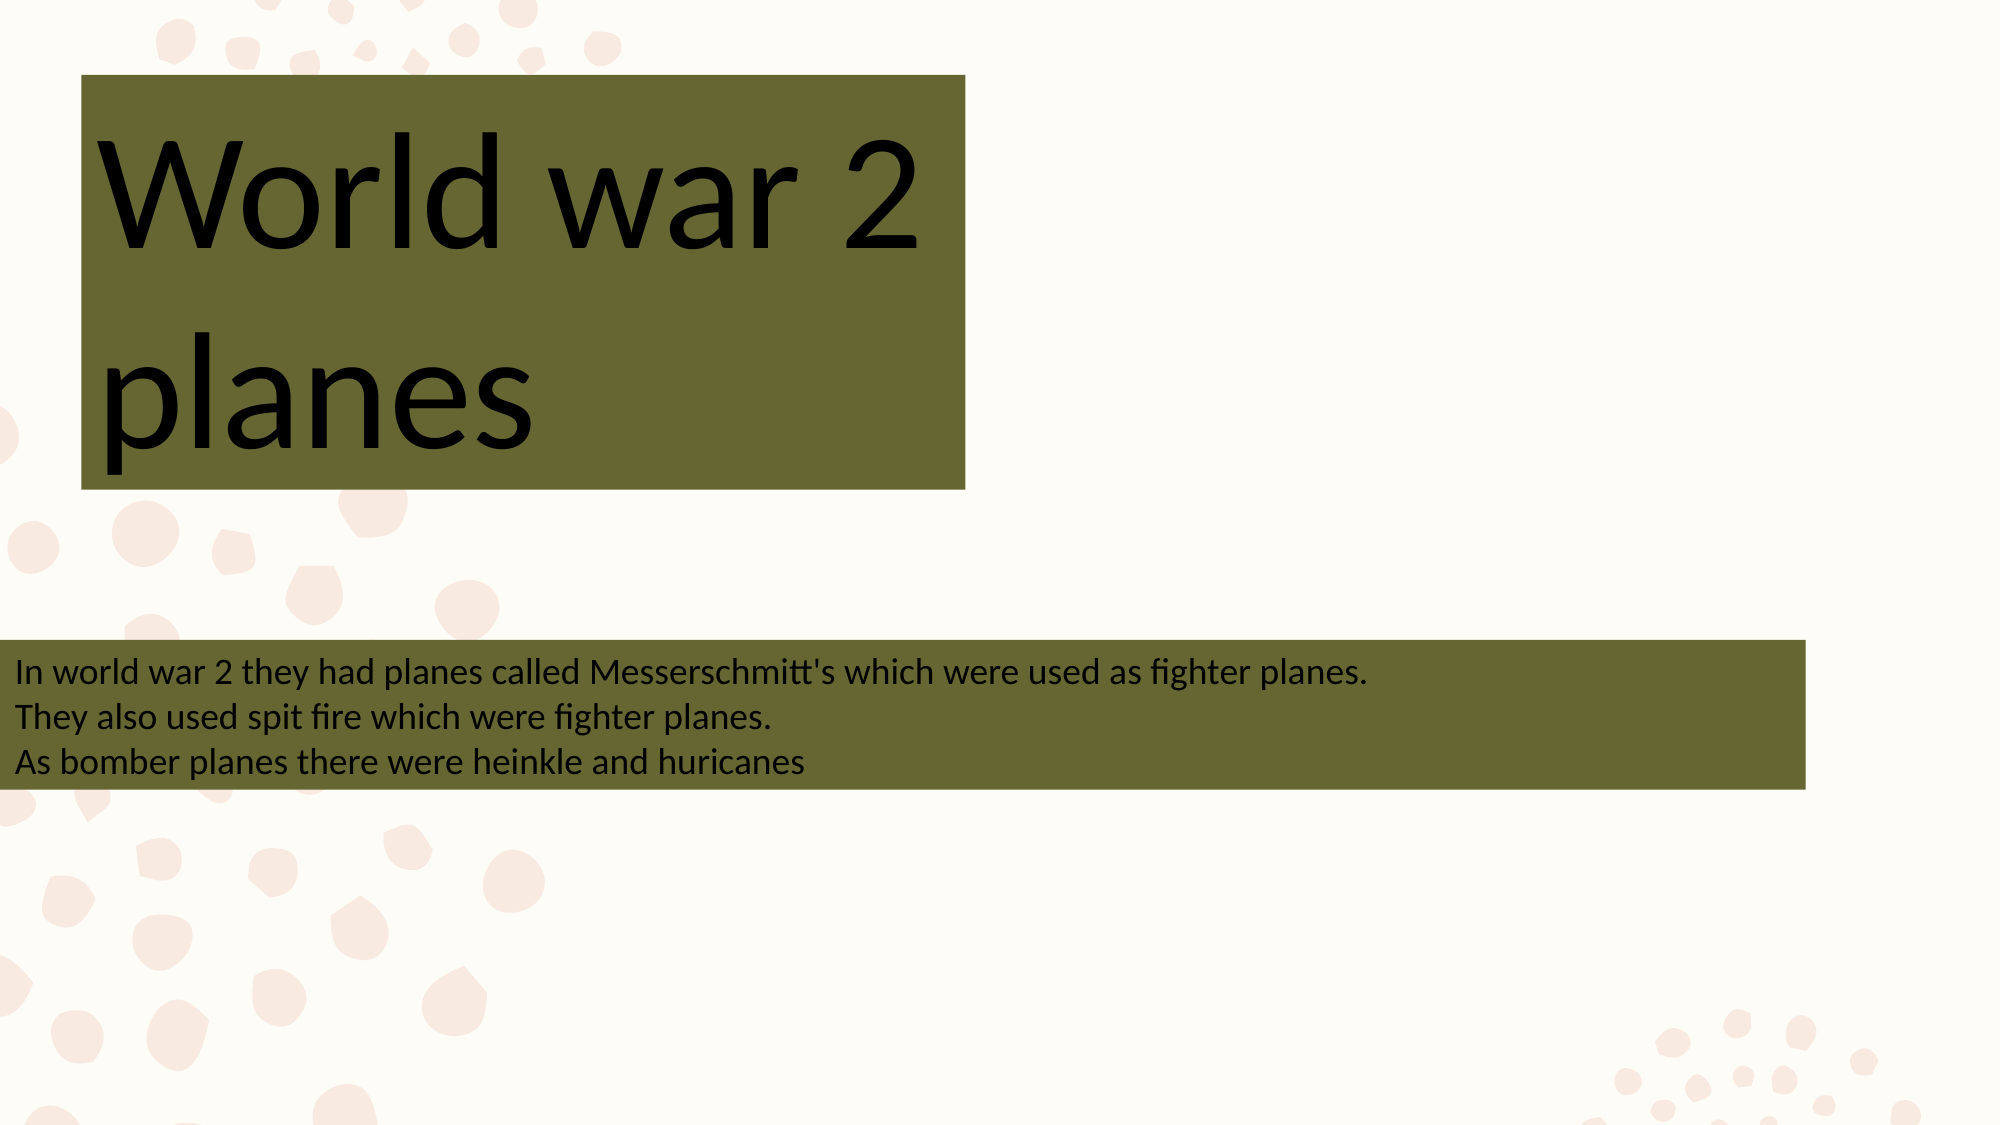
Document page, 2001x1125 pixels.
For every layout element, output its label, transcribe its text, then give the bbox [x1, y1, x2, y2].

text_box World war 2 planes [81, 74, 966, 490]
text_box In world war 2 they had planes called Messerschmitt's which were used as fighter planes. They also used spit fire which were fighter planes. As bomber planes there were heinkle and huricanes [0, 639, 1806, 790]
